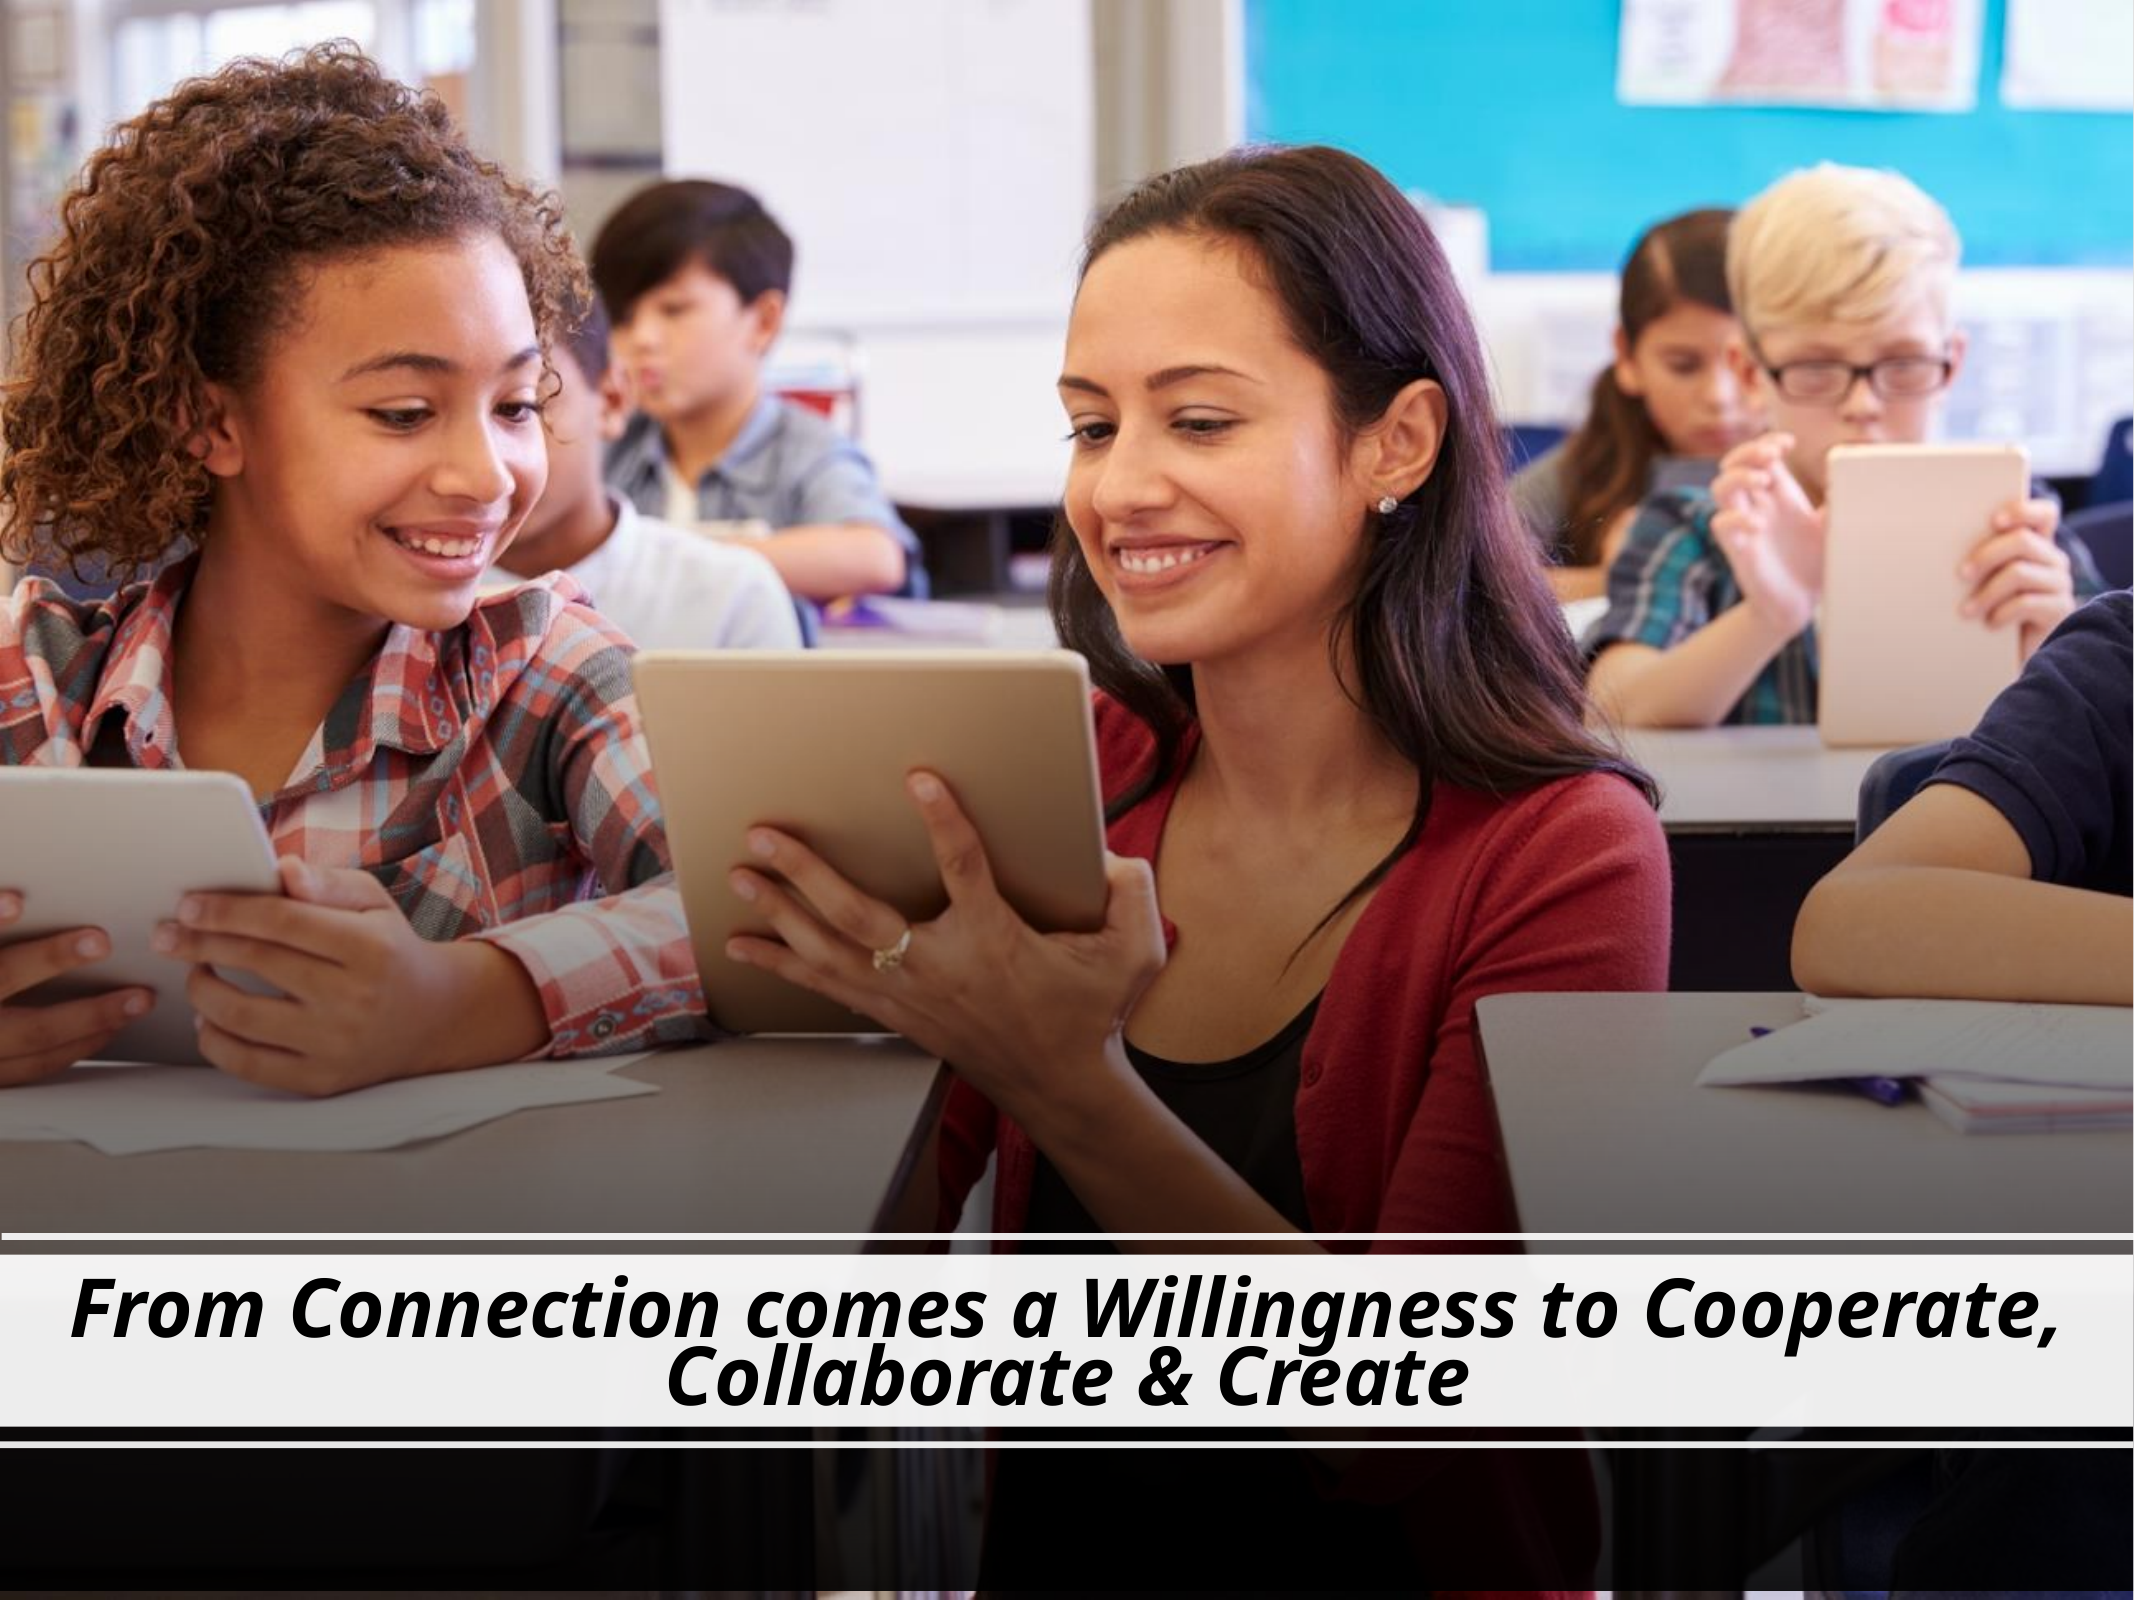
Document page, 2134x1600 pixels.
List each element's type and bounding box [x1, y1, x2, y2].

picture [0, 0, 2134, 1236]
picture [0, 1446, 2134, 1600]
text_box [0, 1236, 2134, 1446]
